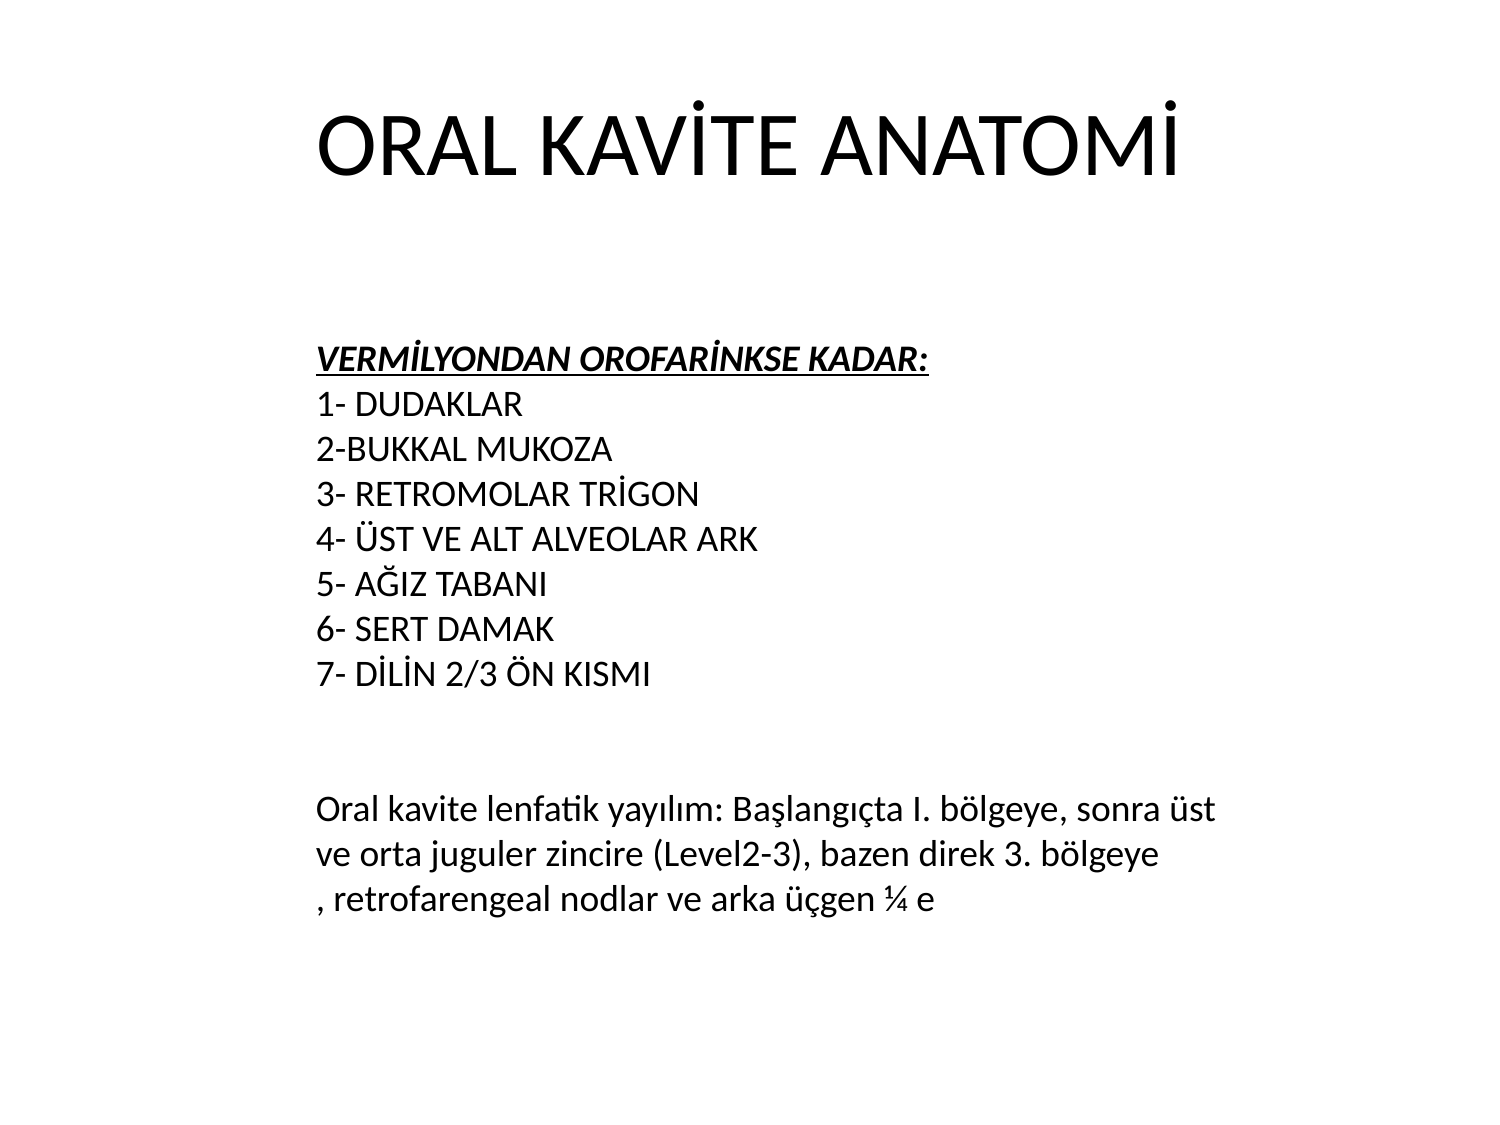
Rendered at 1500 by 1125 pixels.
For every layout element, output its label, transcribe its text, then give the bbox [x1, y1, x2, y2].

title ORAL KAVİTE ANATOMİ [75, 45, 1425, 233]
text_box VERMİLYONDAN OROFARİNKSE KADAR: 1- DUDAKLAR 2-BUKKAL MUKOZA 3- RETROMOLAR TRİGON 4- ÜST VE ALT ALVEOLAR ARK 5- AĞIZ TABANI 6- SERT DAMAK 7- DİLİN 2/3 ÖN KISMI Oral kavite lenfatik yayılım: Başlangıçta I. bölgeye, sonra üst ve orta juguler zincire (Level2-3), bazen direk 3. bölgeye , retrofarengeal nodlar ve arka üçgen ¼ e [301, 326, 1258, 926]
